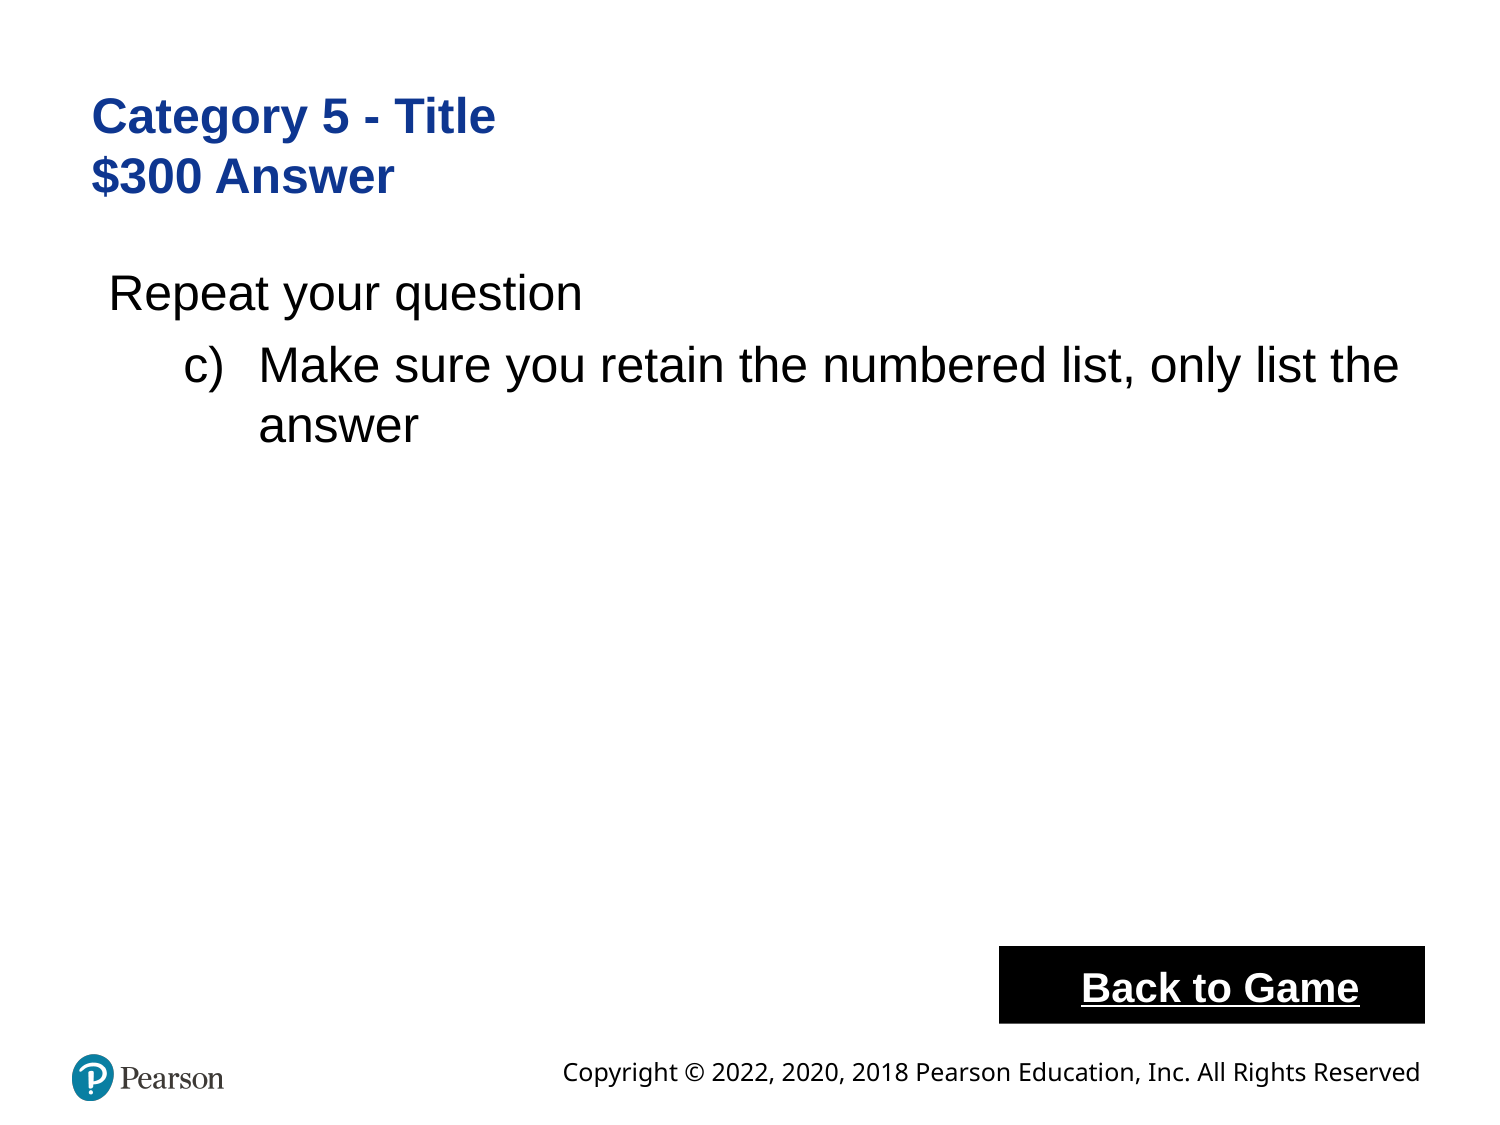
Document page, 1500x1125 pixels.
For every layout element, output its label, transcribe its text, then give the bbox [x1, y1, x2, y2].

picture [72, 1087, 83, 1101]
title Category 5 - Title $300 Answer [76, 35, 1427, 219]
picture [80, 1063, 106, 1088]
list Back to Game [999, 946, 1425, 1024]
picture [98, 1054, 224, 1101]
list Repeat your question Make sure you retain the numbered list, only list the answer [76, 245, 1427, 847]
picture [72, 1054, 88, 1070]
